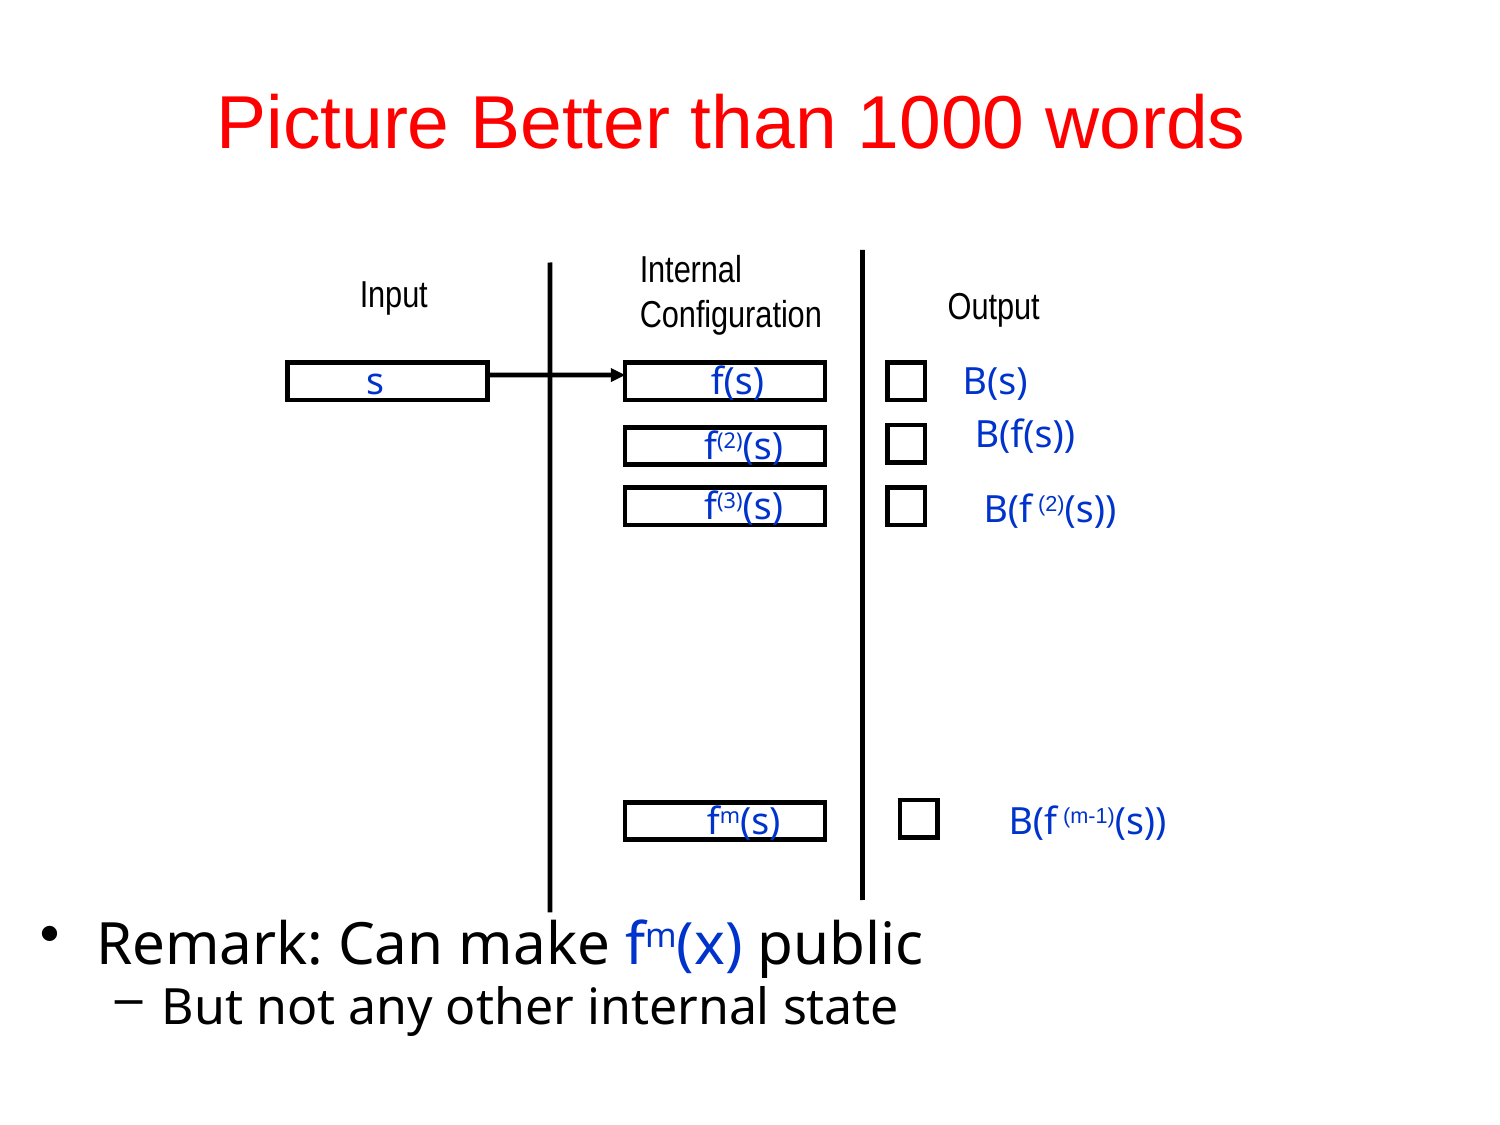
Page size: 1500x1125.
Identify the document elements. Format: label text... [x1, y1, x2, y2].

text_box [887, 425, 925, 463]
text_box B(f(s)) [912, 402, 1138, 462]
text_box [813, 802, 825, 840]
text_box [813, 487, 825, 525]
text_box [624, 427, 674, 465]
text_box Output [900, 274, 1088, 335]
text_box Input [300, 262, 488, 323]
text_box [550, 368, 624, 382]
text_box [887, 487, 925, 525]
text_box [287, 362, 337, 400]
text_box B(s) [863, 349, 1138, 410]
title Picture Better than 1000 words [37, 24, 1425, 213]
text_box [624, 802, 674, 840]
text_box fm(s) [674, 789, 813, 850]
text_box [813, 427, 825, 465]
text_box [900, 800, 938, 838]
text_box [887, 362, 925, 400]
text_box B(f (2)(s)) [937, 477, 1163, 537]
list Remark: Can make fm(x) public But not any other internal state [24, 912, 1375, 1125]
text_box f(s) [687, 349, 788, 410]
text_box f(3)(s) [674, 474, 813, 535]
text_box Internal Configuration [624, 237, 875, 343]
text_box [413, 362, 488, 400]
text_box s [337, 349, 413, 410]
text_box [624, 487, 674, 525]
text_box [788, 362, 825, 400]
text_box f(2)(s) [674, 414, 813, 474]
text_box B(f (m-1)(s)) [950, 789, 1225, 850]
text_box [624, 362, 687, 400]
